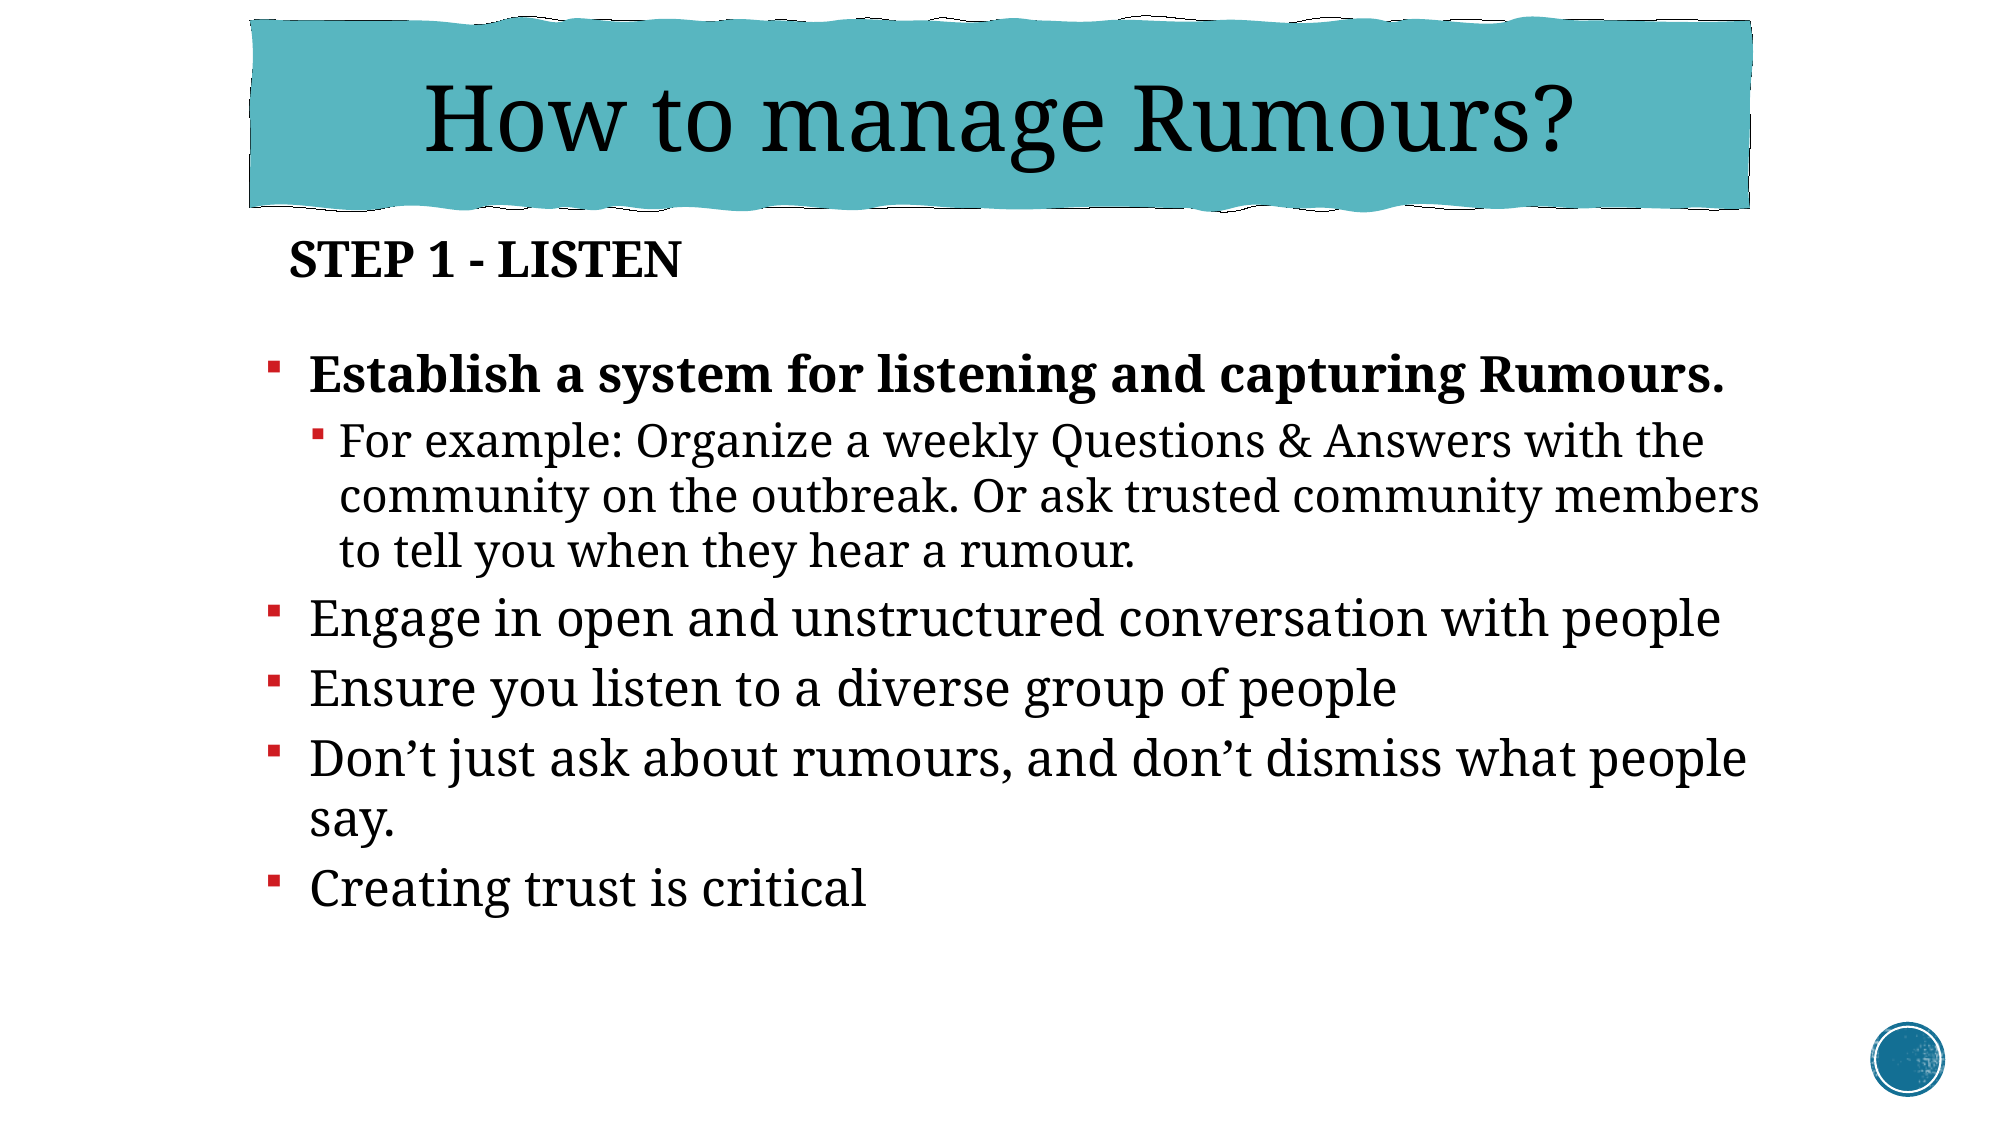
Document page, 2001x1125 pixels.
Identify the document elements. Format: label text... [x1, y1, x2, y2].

text_box How to manage Rumours? [249, 15, 1754, 213]
text_box Establish a system for listening and capturing Rumours. For example: Organize a weekly Questions & Answers with the community on the outbreak. Or ask trusted community members to tell you when they hear a rumour. Engage in open and unstructured conversation with people Ensure you listen to a diverse group of people Don’t just ask about rumours, and don’t dismiss what people say. Creating trust is critical [249, 334, 1799, 1076]
title STEP 1 - LISTEN [274, 207, 1775, 315]
